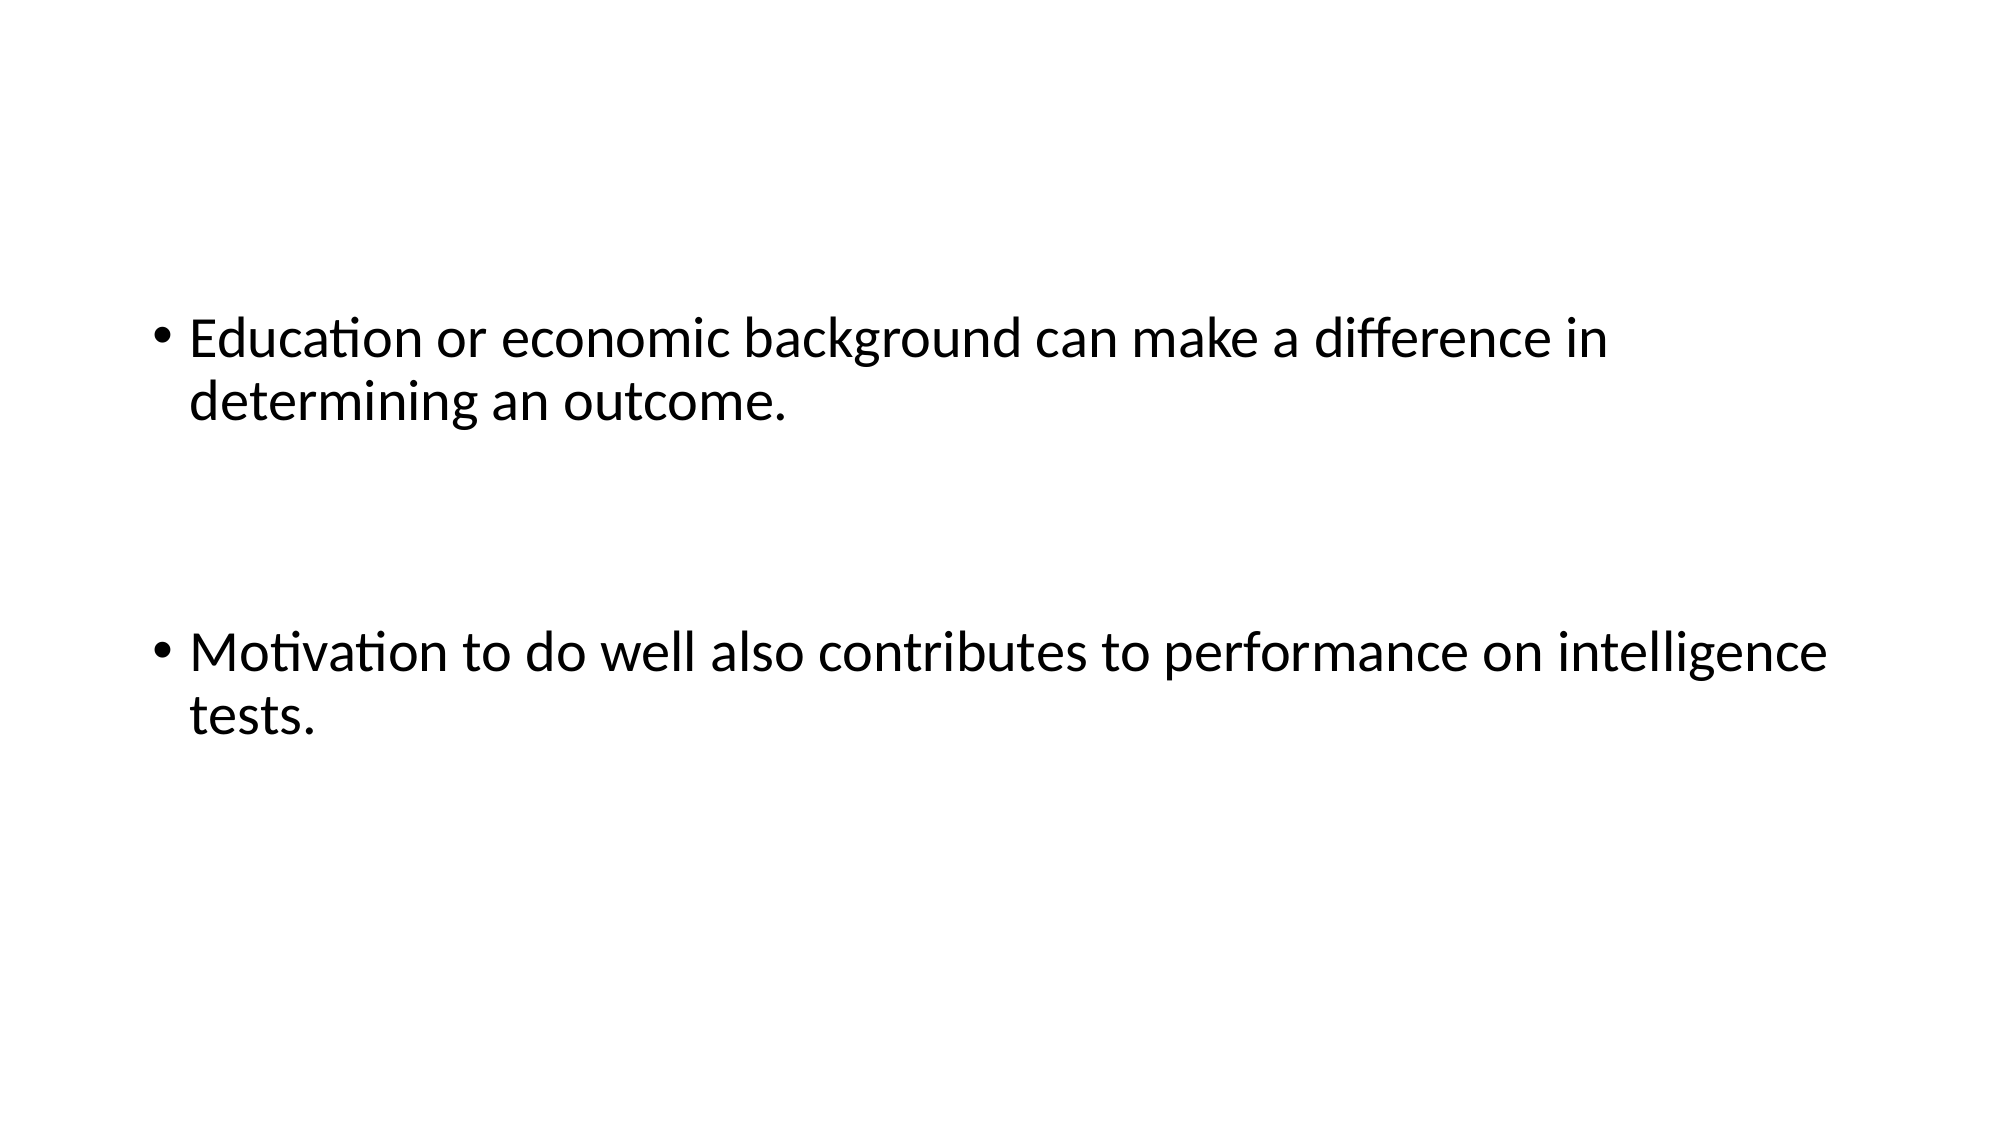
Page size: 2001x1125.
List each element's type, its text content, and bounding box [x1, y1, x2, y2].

list Education or economic background can make a difference in determining an outcome. Motivation to do well also contributes to performance on intelligence tests. [137, 299, 1863, 1014]
